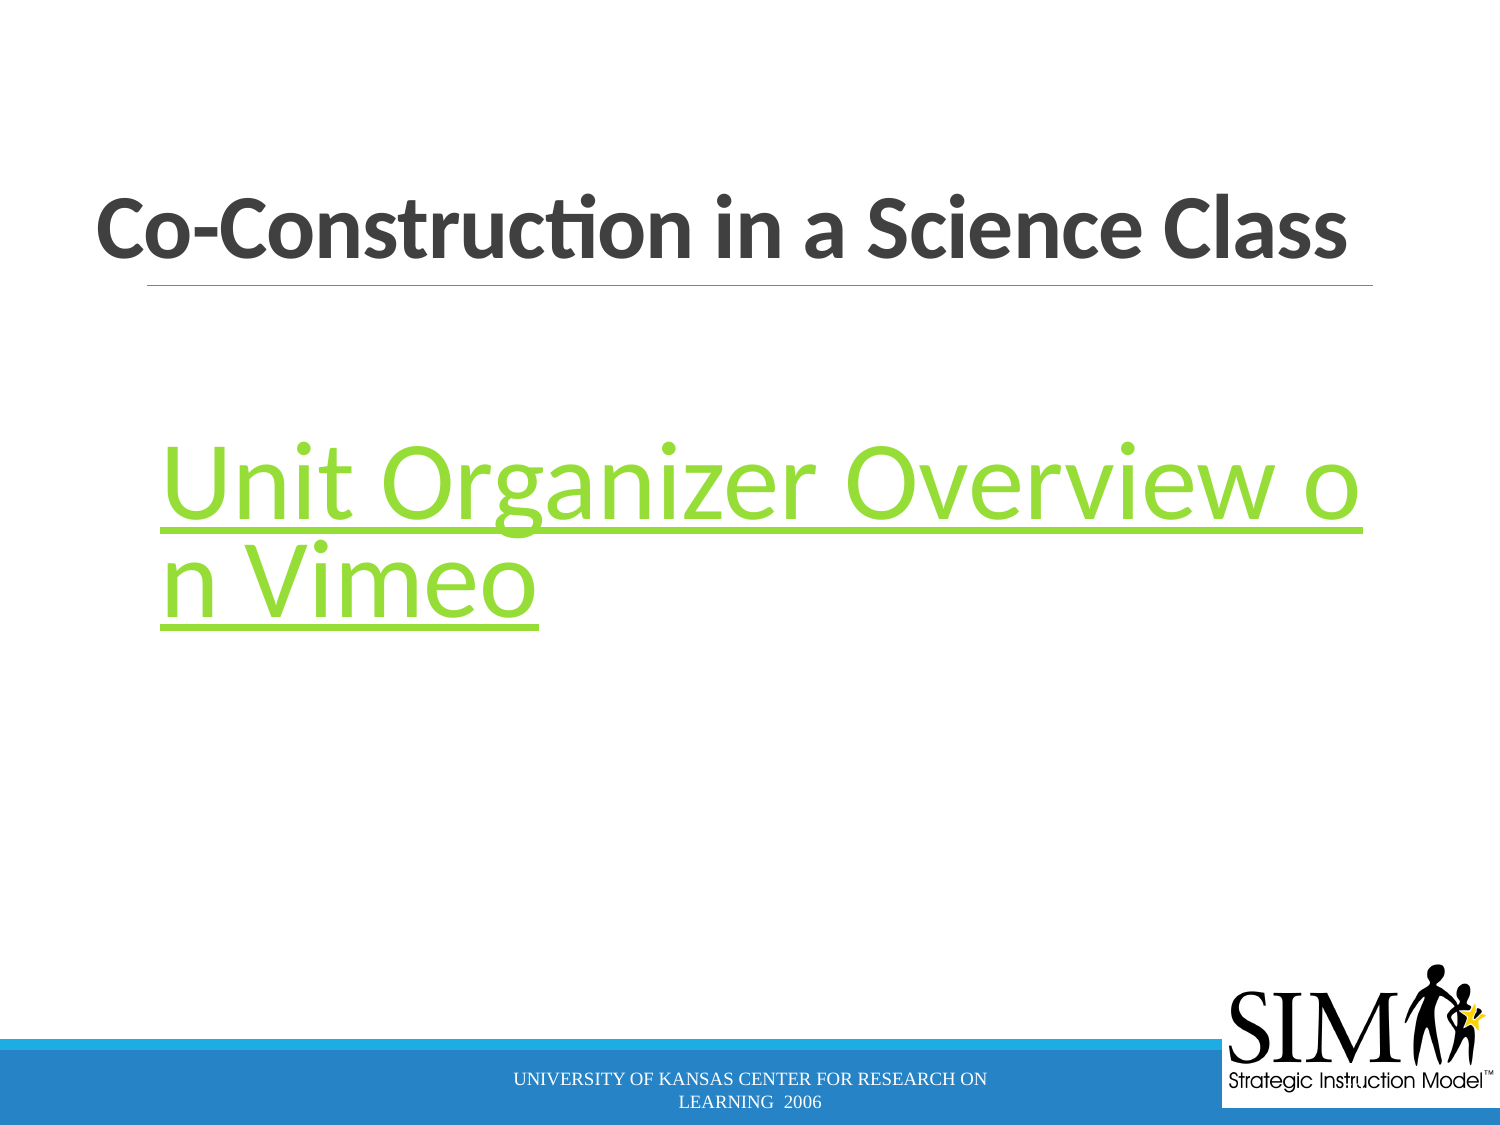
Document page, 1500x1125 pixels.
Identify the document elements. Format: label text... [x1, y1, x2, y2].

slide_number 52 [1218, 1059, 1380, 1120]
picture [1222, 949, 1500, 1108]
list Unit Organizer Overview on Vimeo [135, 336, 1373, 963]
footer University of Kansas Center for Research on Learning 2006 [453, 1059, 1047, 1120]
title Co-Construction in a Science Class [81, 47, 1373, 285]
